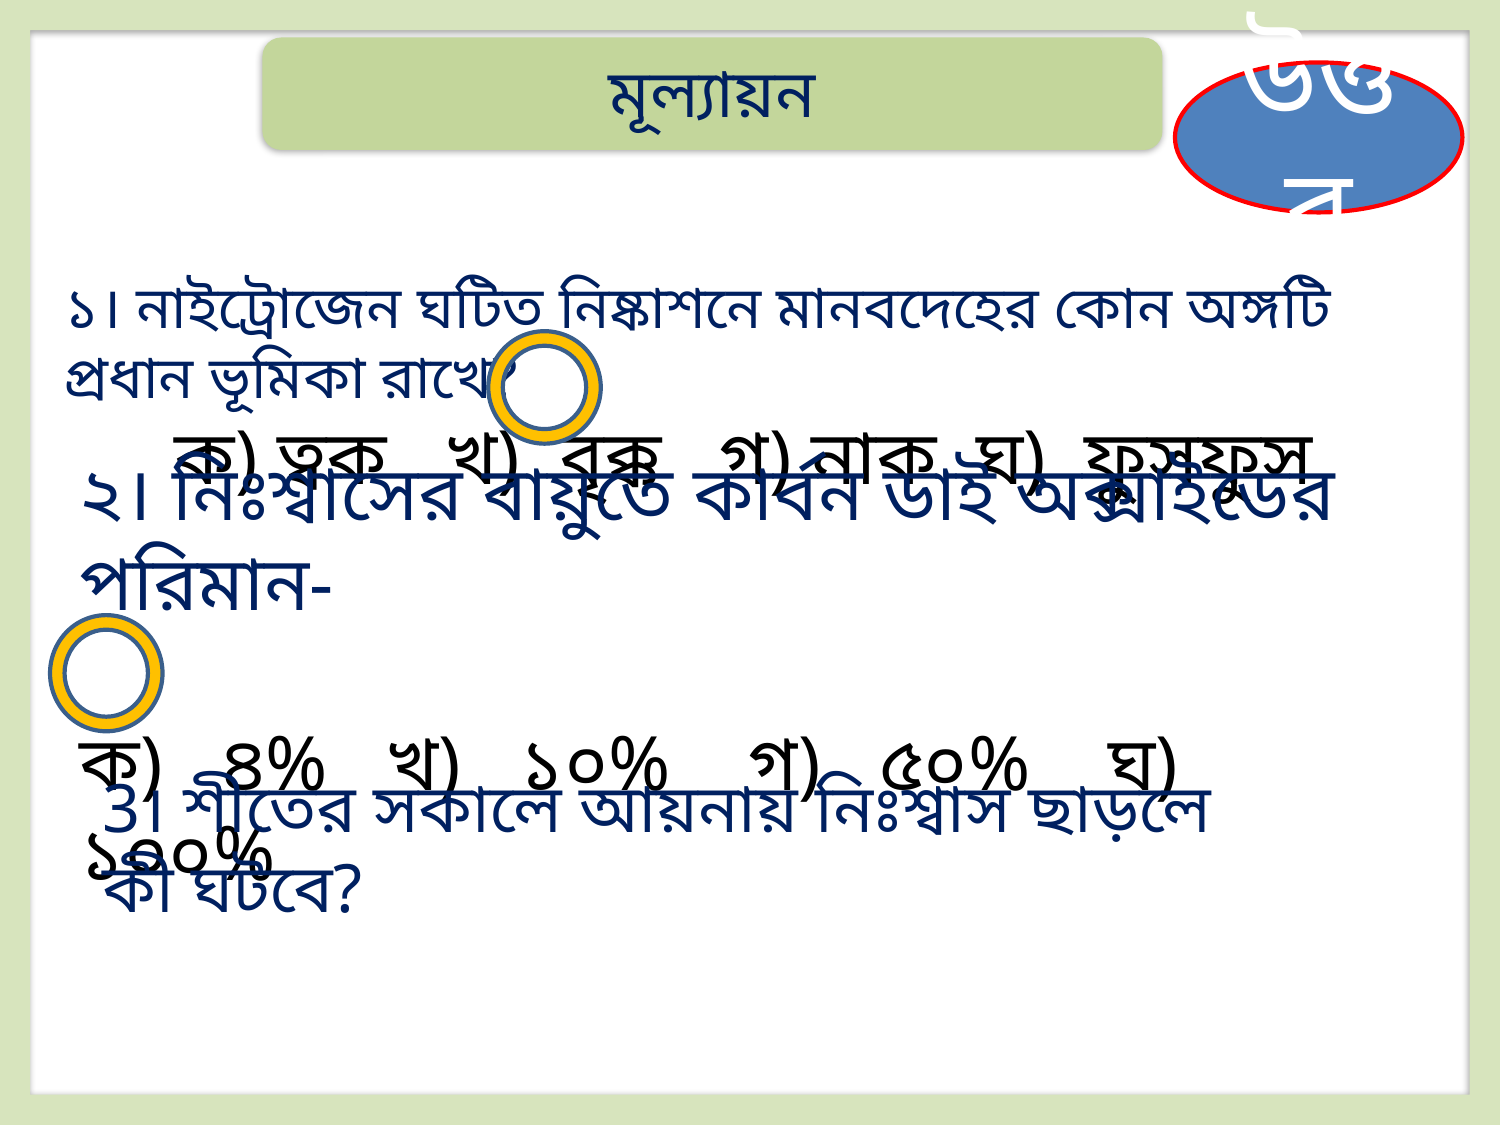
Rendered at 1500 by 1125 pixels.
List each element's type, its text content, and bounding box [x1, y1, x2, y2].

text_box 3। শীতের সকালে আয়নায় নিঃশ্বাস ছাড়লে কী ঘটবে? [87, 758, 1238, 934]
text_box মূল্যায়ন [262, 37, 1163, 150]
text_box ২। নিঃশ্বাসের বায়ুতে কার্বন ডাই অক্সাইডের পরিমান- ক) ৪% খ) ১০% গ) ৫০% ঘ) ১০০% [64, 438, 1403, 904]
text_box ১। নাইট্রোজেন ঘটিত নিষ্কাশনে মানবদেহের কোন অঙ্গটি প্রধান ভূমিকা রাখে? ক) ত্বক খ) বৃক্ক গ) নাক ঘ) ফুসফুস [50, 262, 1438, 508]
text_box উত্তর [1172, 60, 1465, 215]
text_box [0, 0, 1500, 1125]
text_box [486, 329, 603, 446]
text_box [47, 613, 165, 734]
